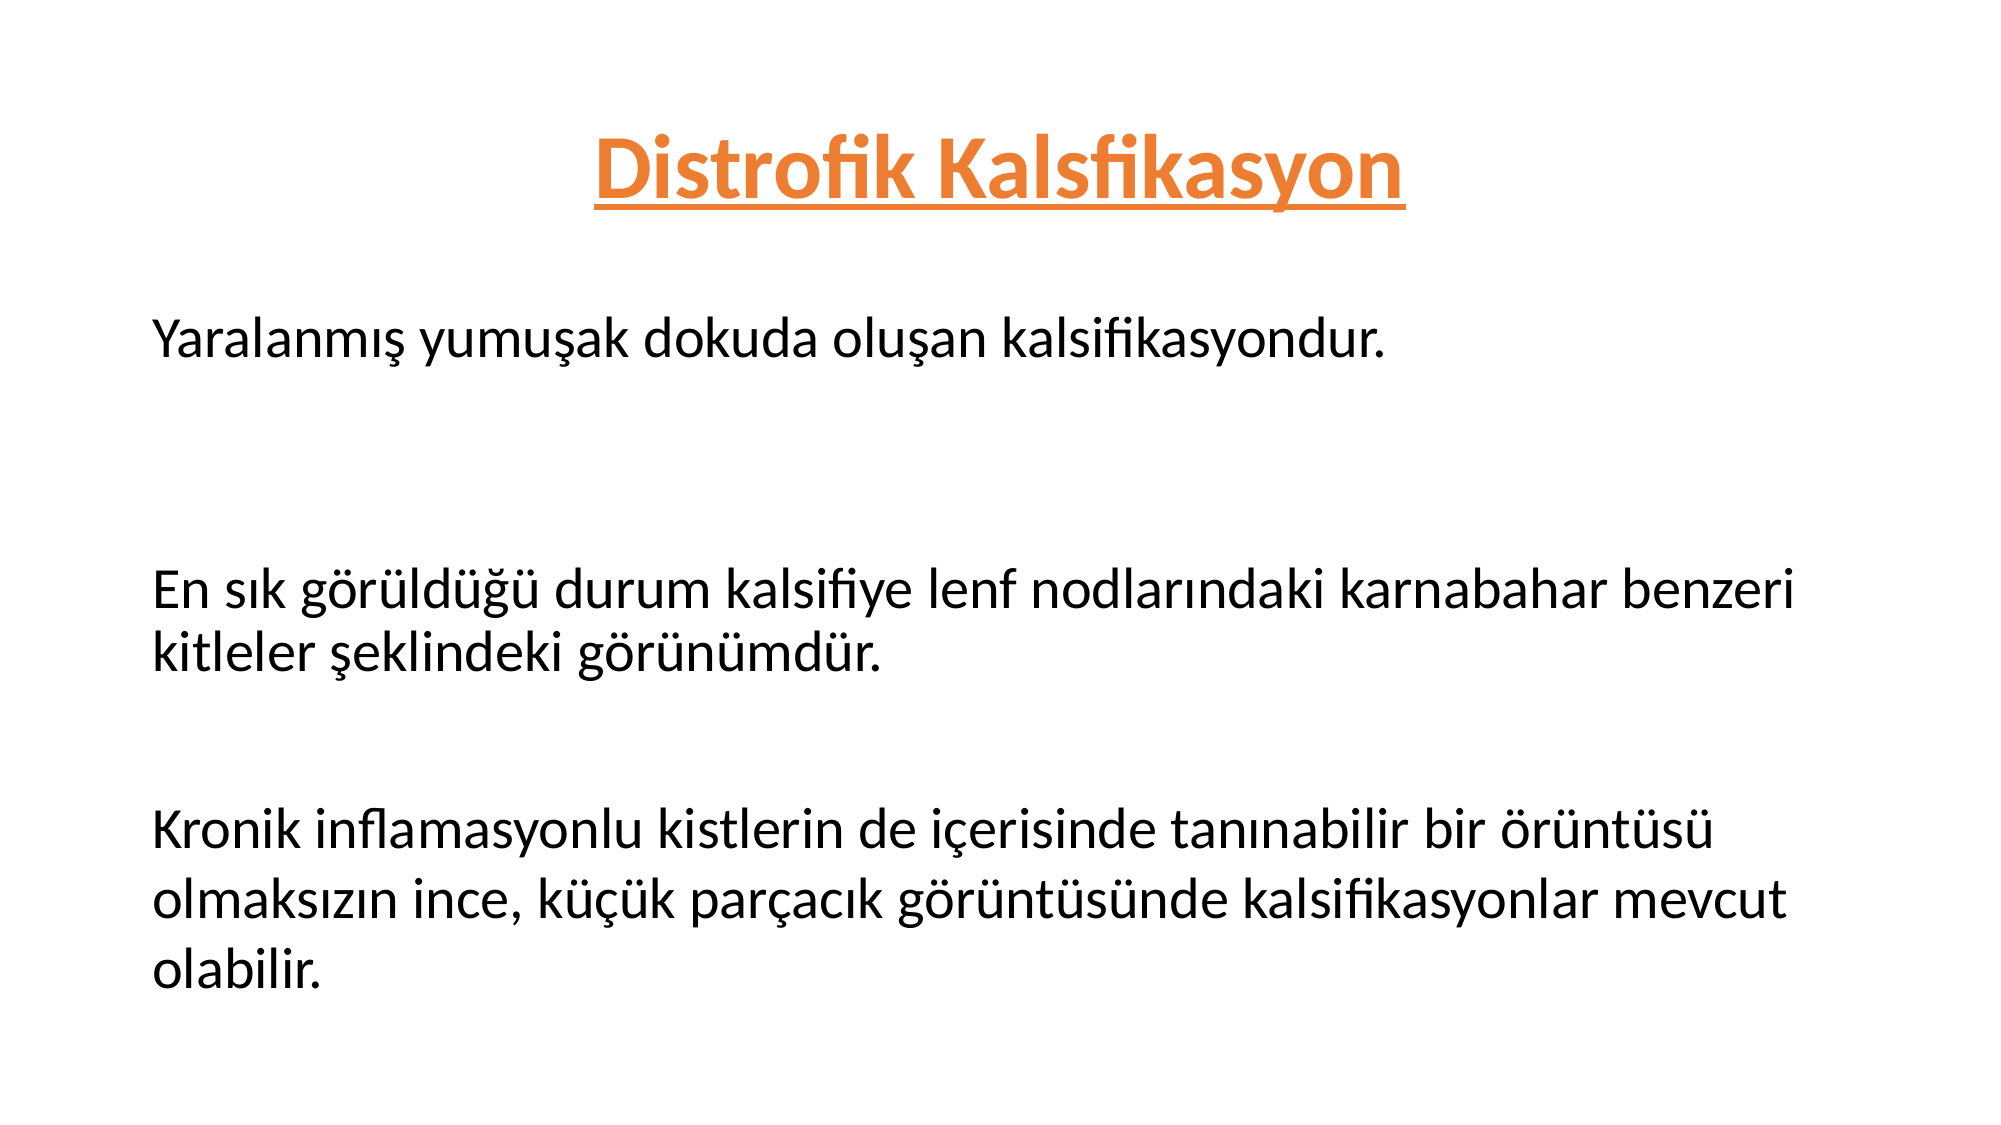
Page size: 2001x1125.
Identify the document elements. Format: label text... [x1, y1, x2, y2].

list Yaralanmış yumuşak dokuda oluşan kalsifikasyondur. En sık görüldüğü durum kalsifiye lenf nodlarındaki karnabahar benzeri kitleler şeklindeki görünümdür. [137, 299, 1863, 1014]
text_box Kronik inflamasyonlu kistlerin de içerisinde tanınabilir bir örüntüsü olmaksızın ince, küçük parçacık görüntüsünde kalsifikasyonlar mevcut olabilir. [137, 783, 1849, 1008]
title Distrofik Kalsfikasyon [137, 59, 1863, 278]
